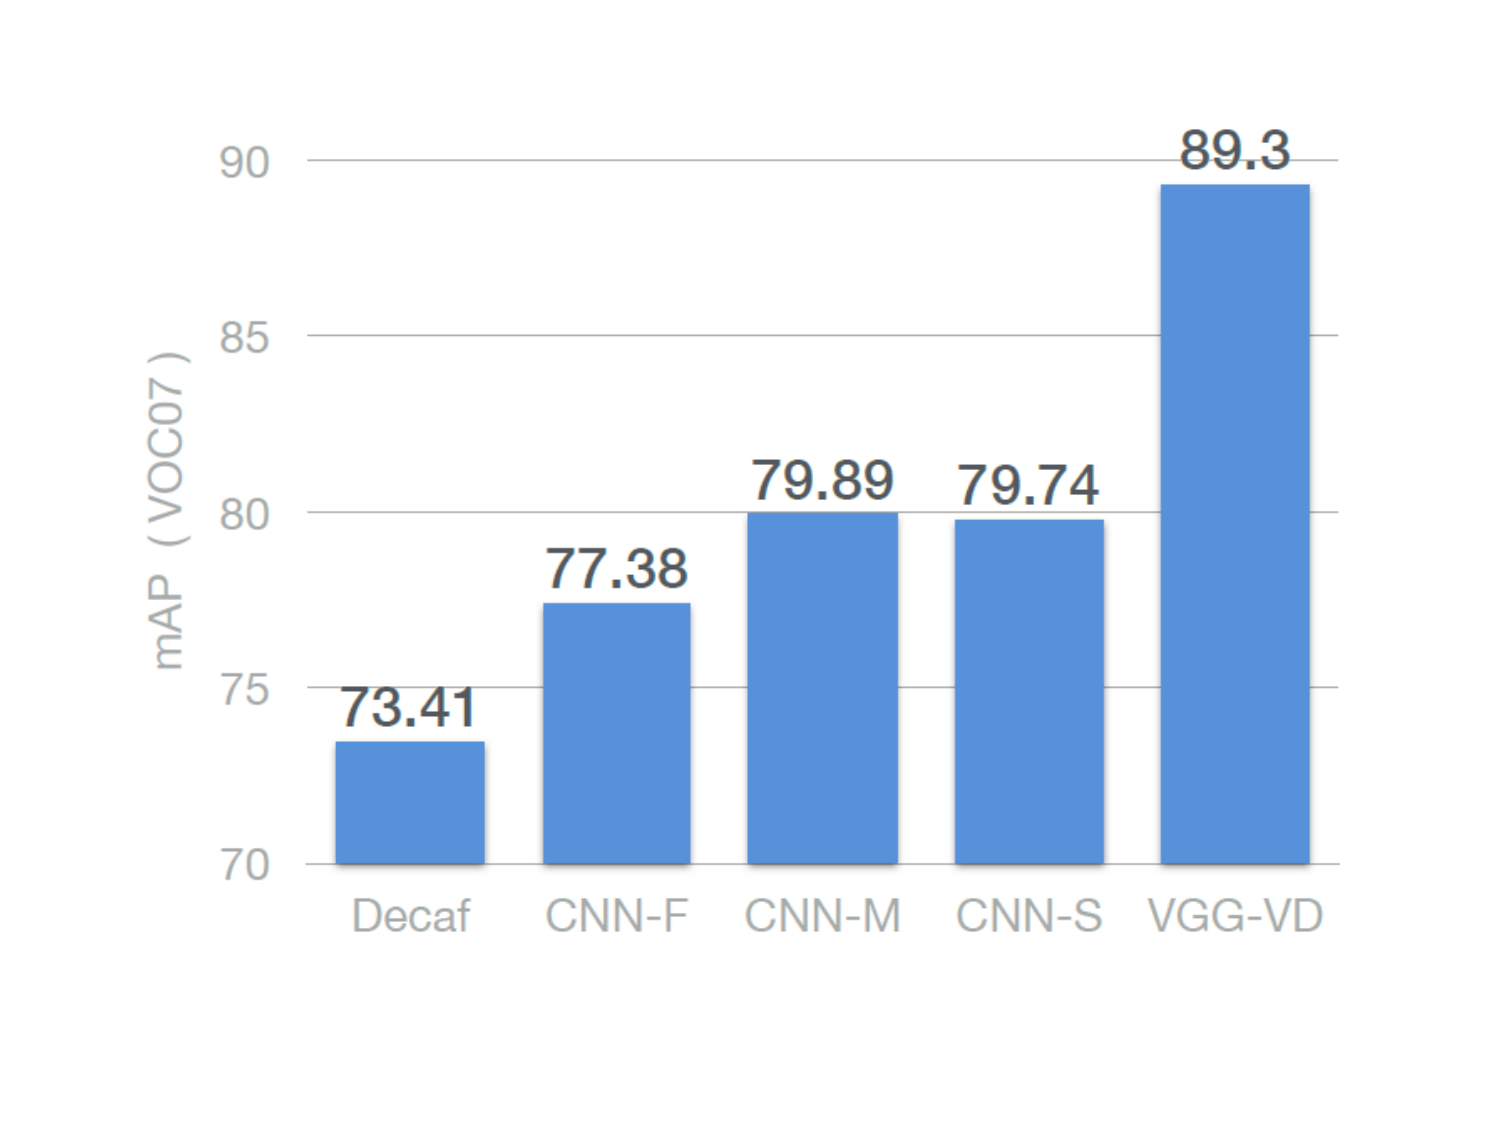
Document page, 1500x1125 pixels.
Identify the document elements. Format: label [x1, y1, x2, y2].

picture [89, 93, 1437, 981]
